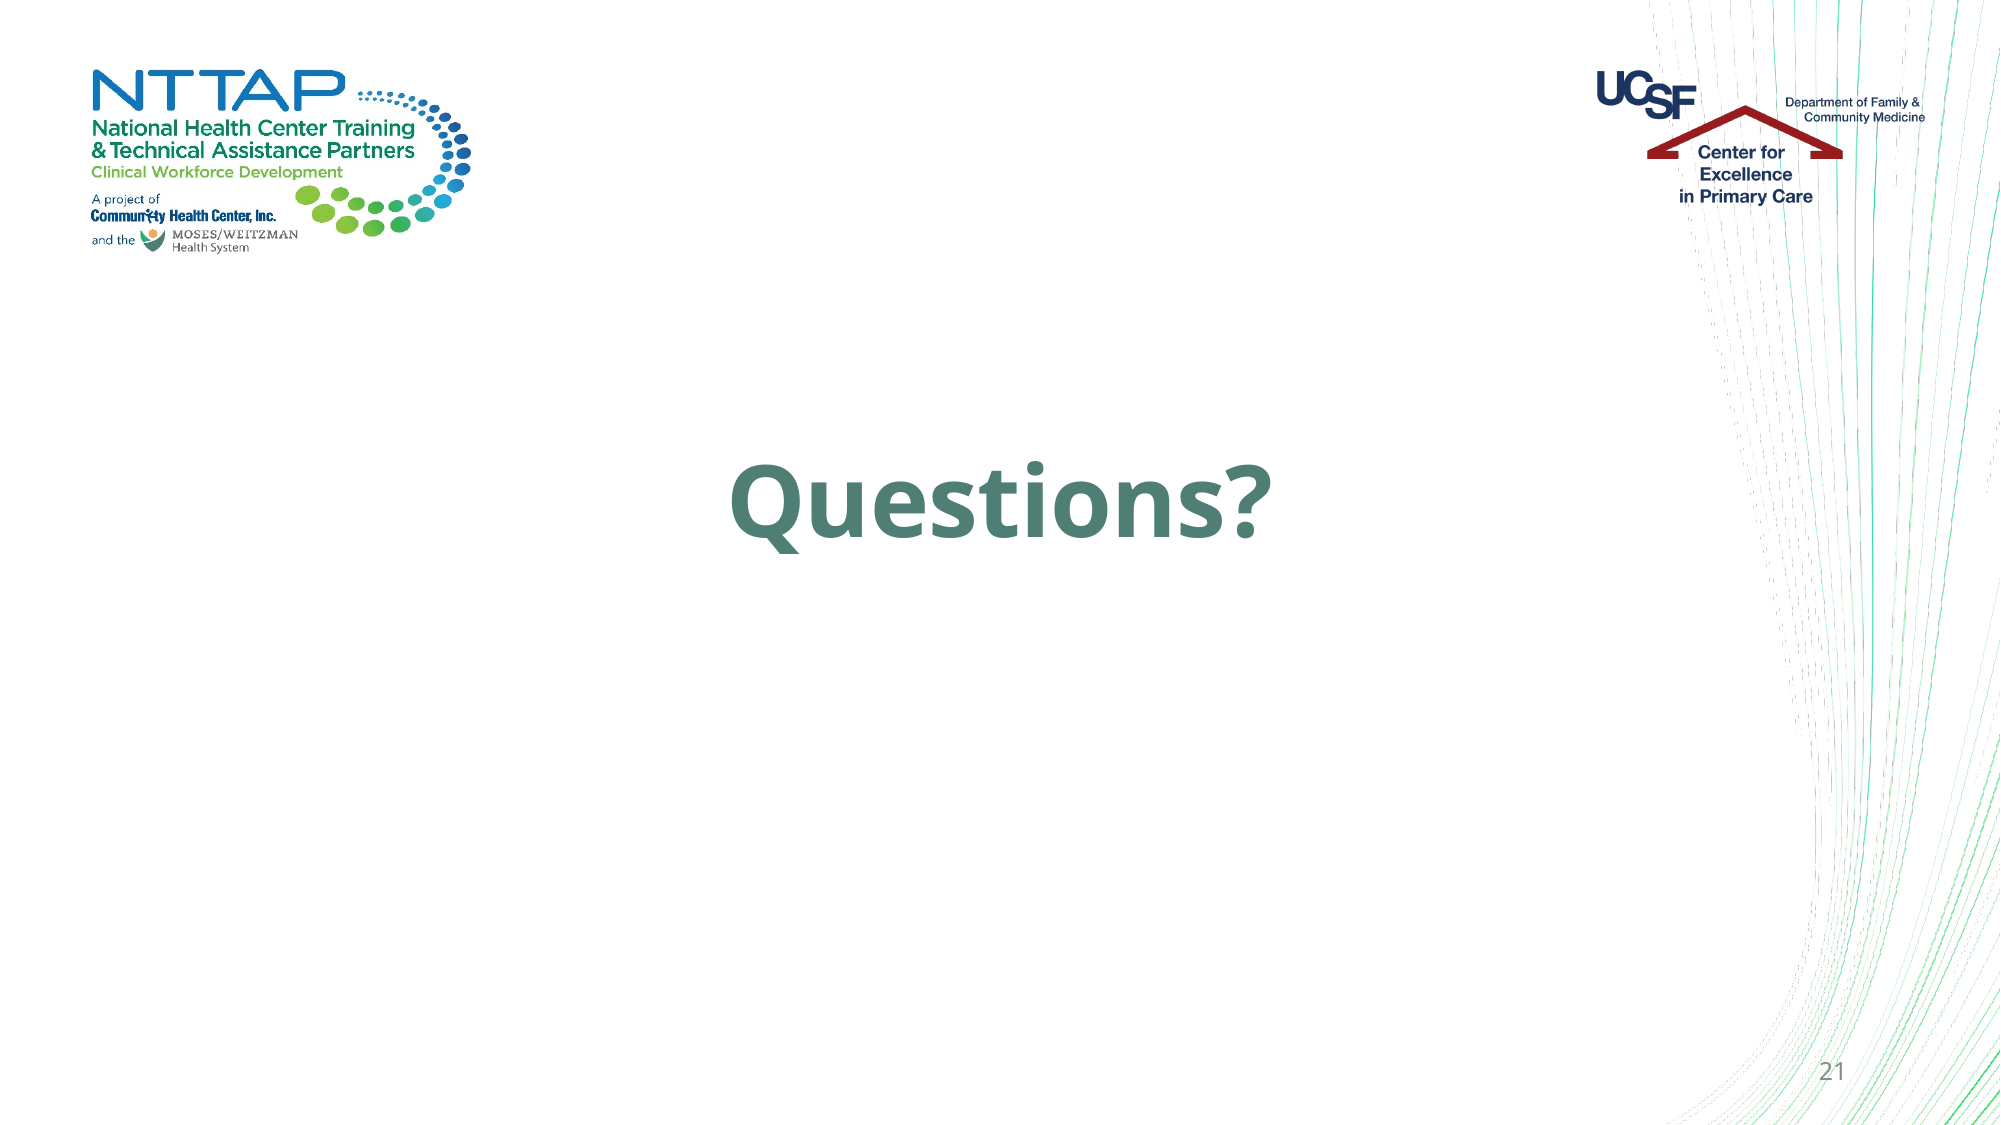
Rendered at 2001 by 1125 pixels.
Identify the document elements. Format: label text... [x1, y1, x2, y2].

text_box Questions? [0, 443, 2000, 563]
picture [1588, 0, 2000, 443]
picture [1588, 563, 2000, 1125]
picture [91, 69, 471, 255]
